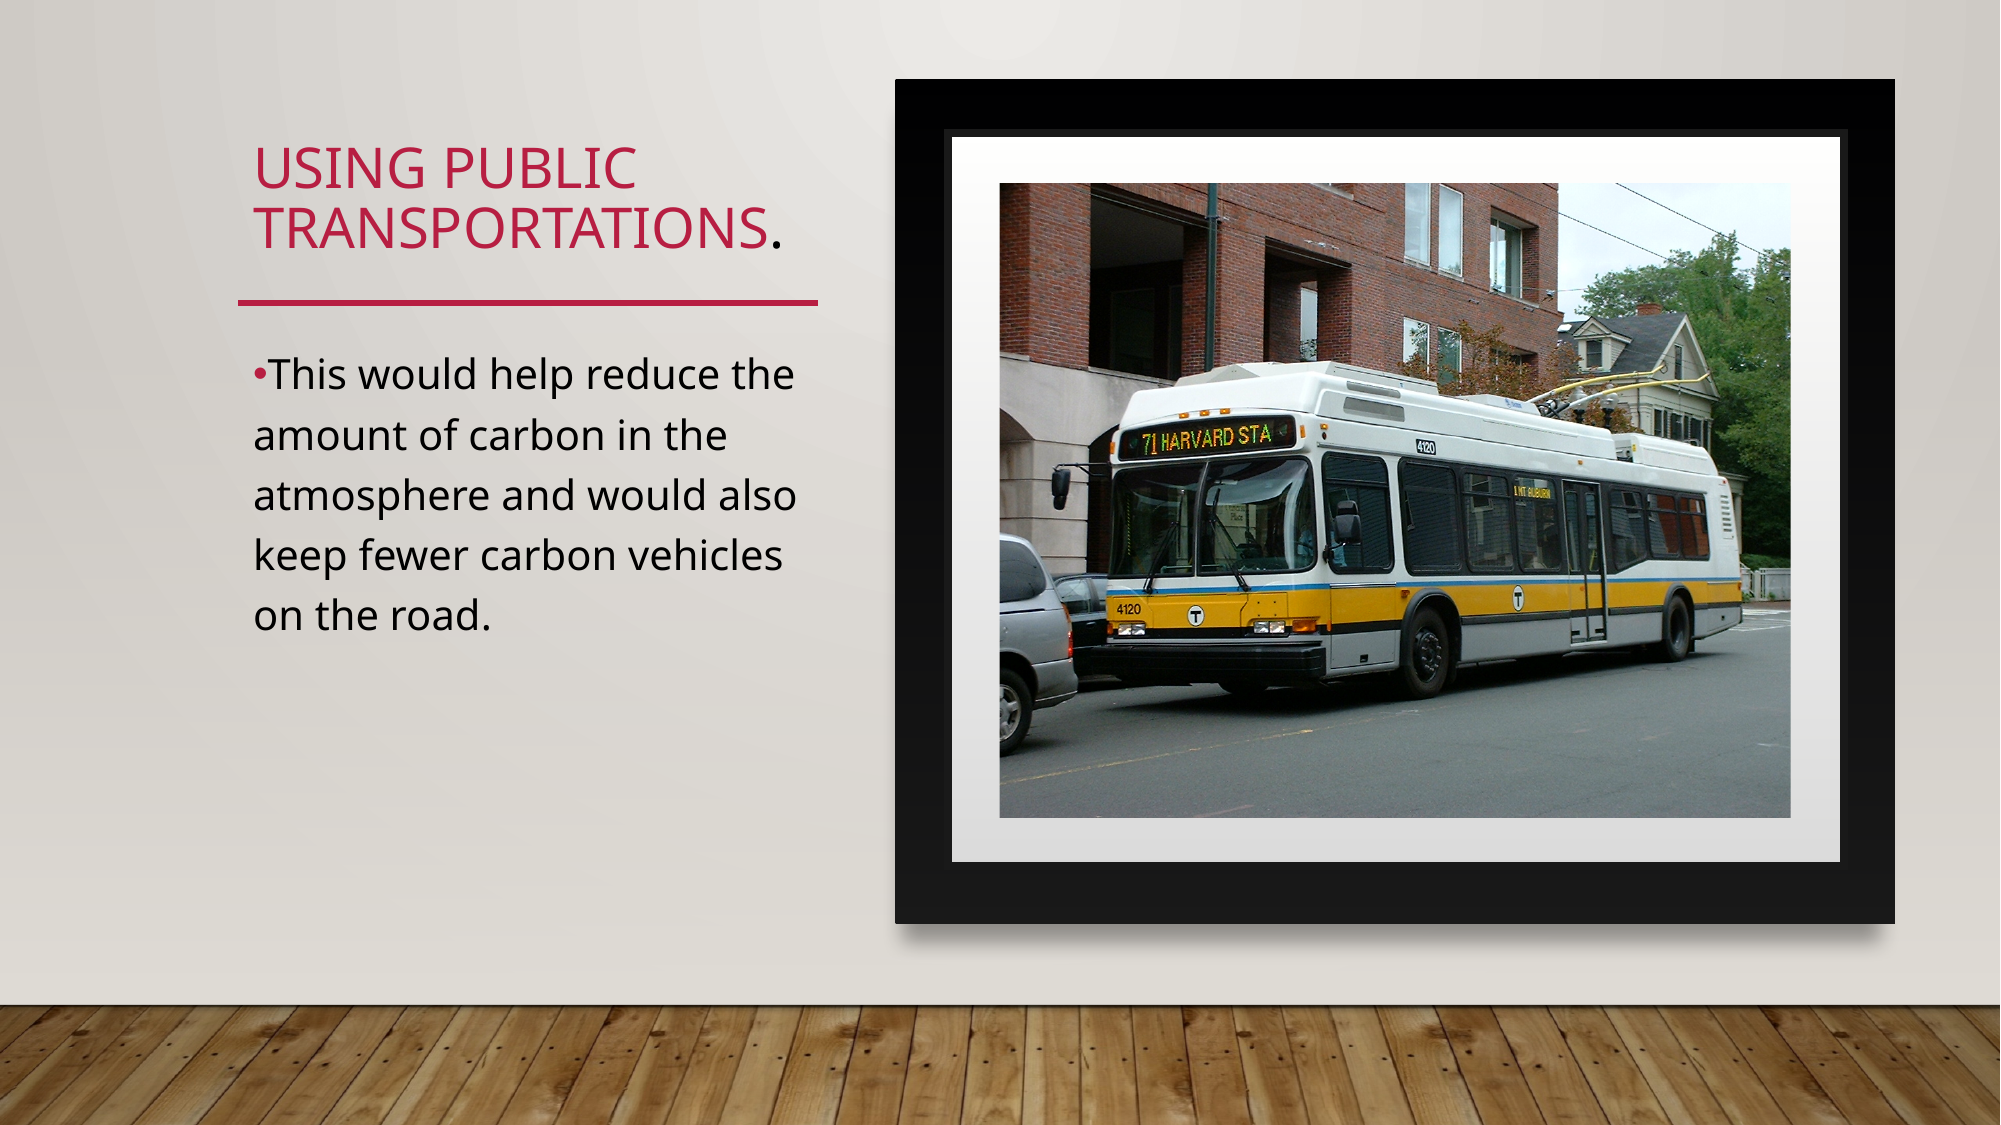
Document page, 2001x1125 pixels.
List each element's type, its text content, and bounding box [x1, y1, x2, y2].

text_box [895, 78, 1896, 924]
picture [0, 1006, 2000, 1125]
text_box [0, 0, 2000, 330]
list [999, 182, 1791, 818]
text_box [0, 330, 2000, 1004]
title Using public transportations. [238, 131, 818, 302]
list This would help reduce the amount of carbon in the atmosphere and would also keep fewer carbon vehicles on the road. [238, 330, 817, 897]
